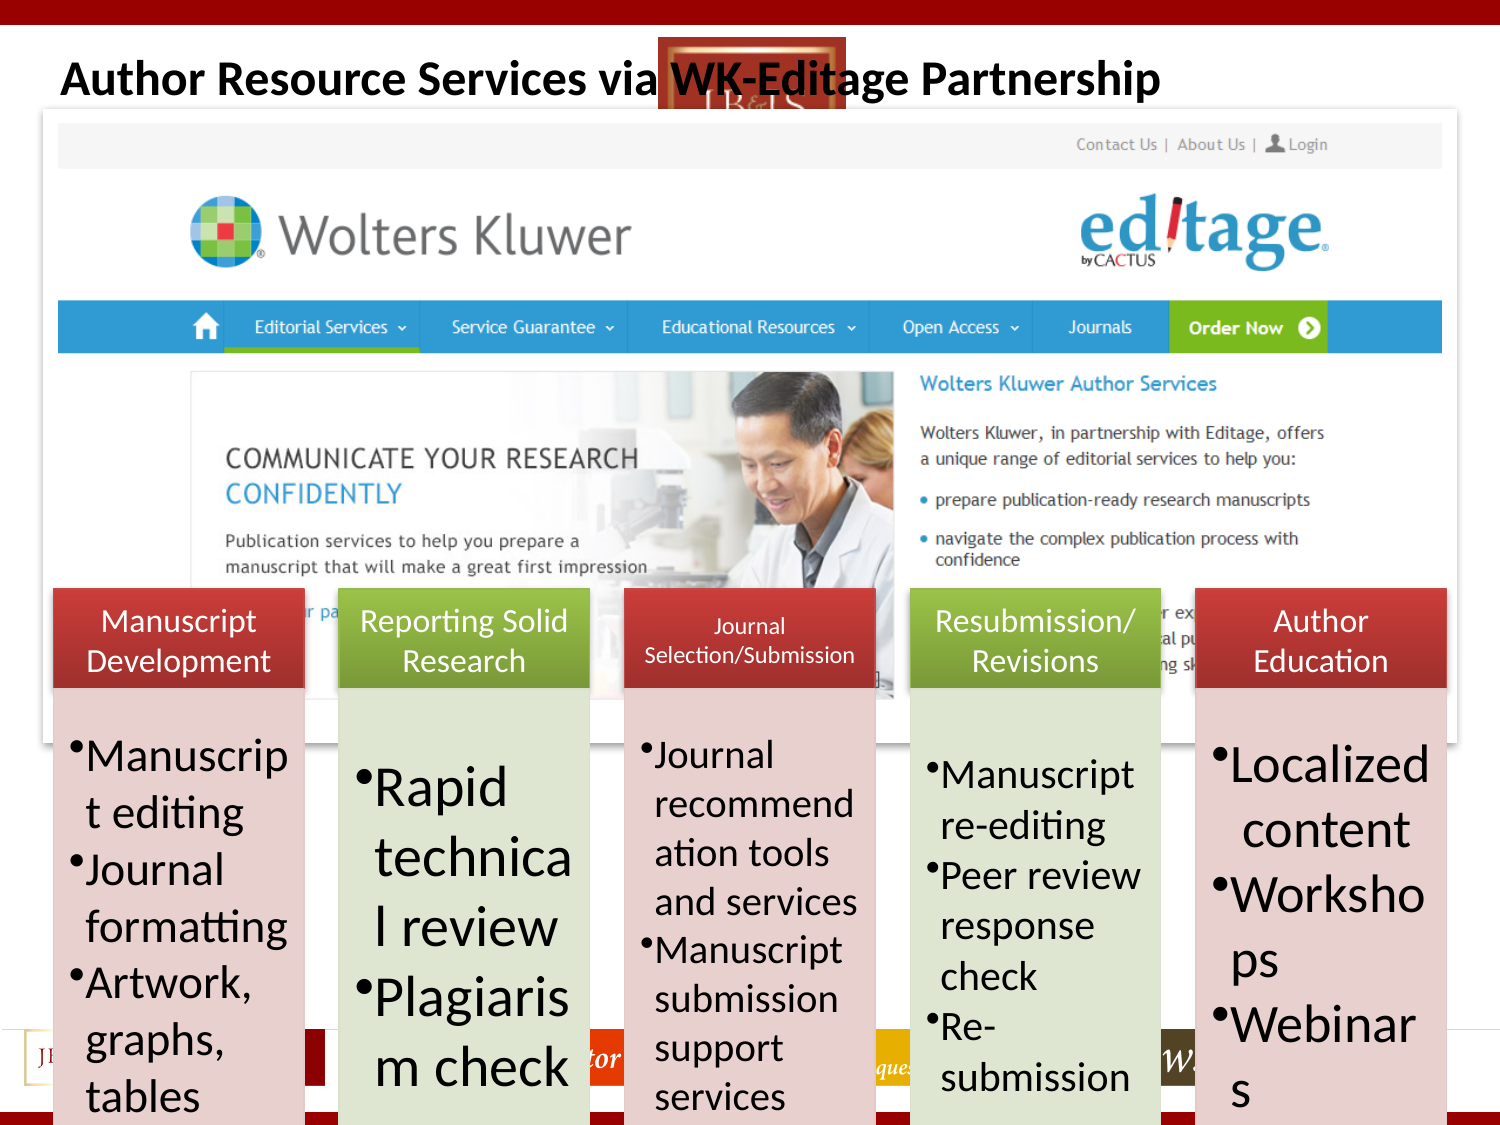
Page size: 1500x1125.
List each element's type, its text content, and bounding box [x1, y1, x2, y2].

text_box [53, 442, 1447, 1125]
picture [24, 1029, 53, 1086]
list Author Resource Services via WK-Editage Partnership [60, 45, 1407, 106]
picture [658, 37, 846, 45]
picture [57, 122, 1443, 442]
